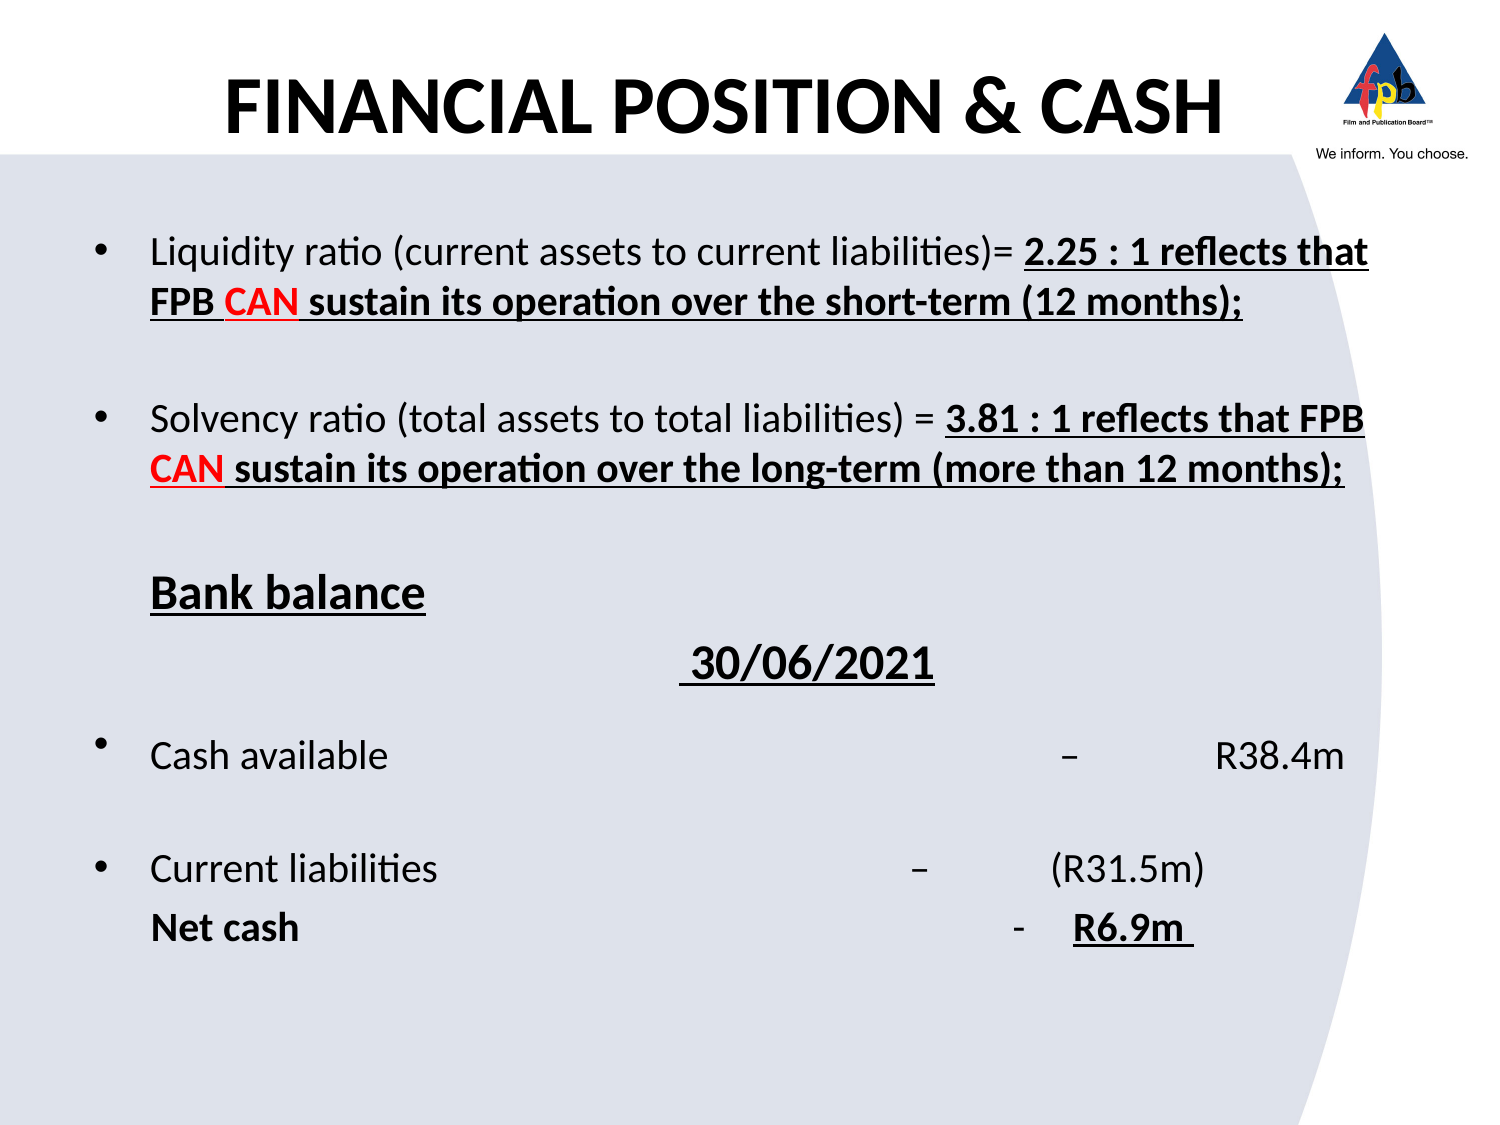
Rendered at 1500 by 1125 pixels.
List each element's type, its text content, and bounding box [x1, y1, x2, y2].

list Liquidity ratio (current assets to current liabilities)= 2.25 : 1 reflects that FPB CAN sustain its operation over the short-term (12 months); Solvency ratio (total assets to total liabilities) = 3.81 : 1 reflects that FPB CAN sustain its operation over the long-term (more than 12 months); Bank balance 30/06/2021 Cash available – R38.4m Current liabilities – (R31.5m) Net cash - R6.9m [78, 216, 1422, 992]
picture [0, 0, 1500, 1125]
title FINANCIAL POSITION & CASH [54, 43, 1397, 159]
